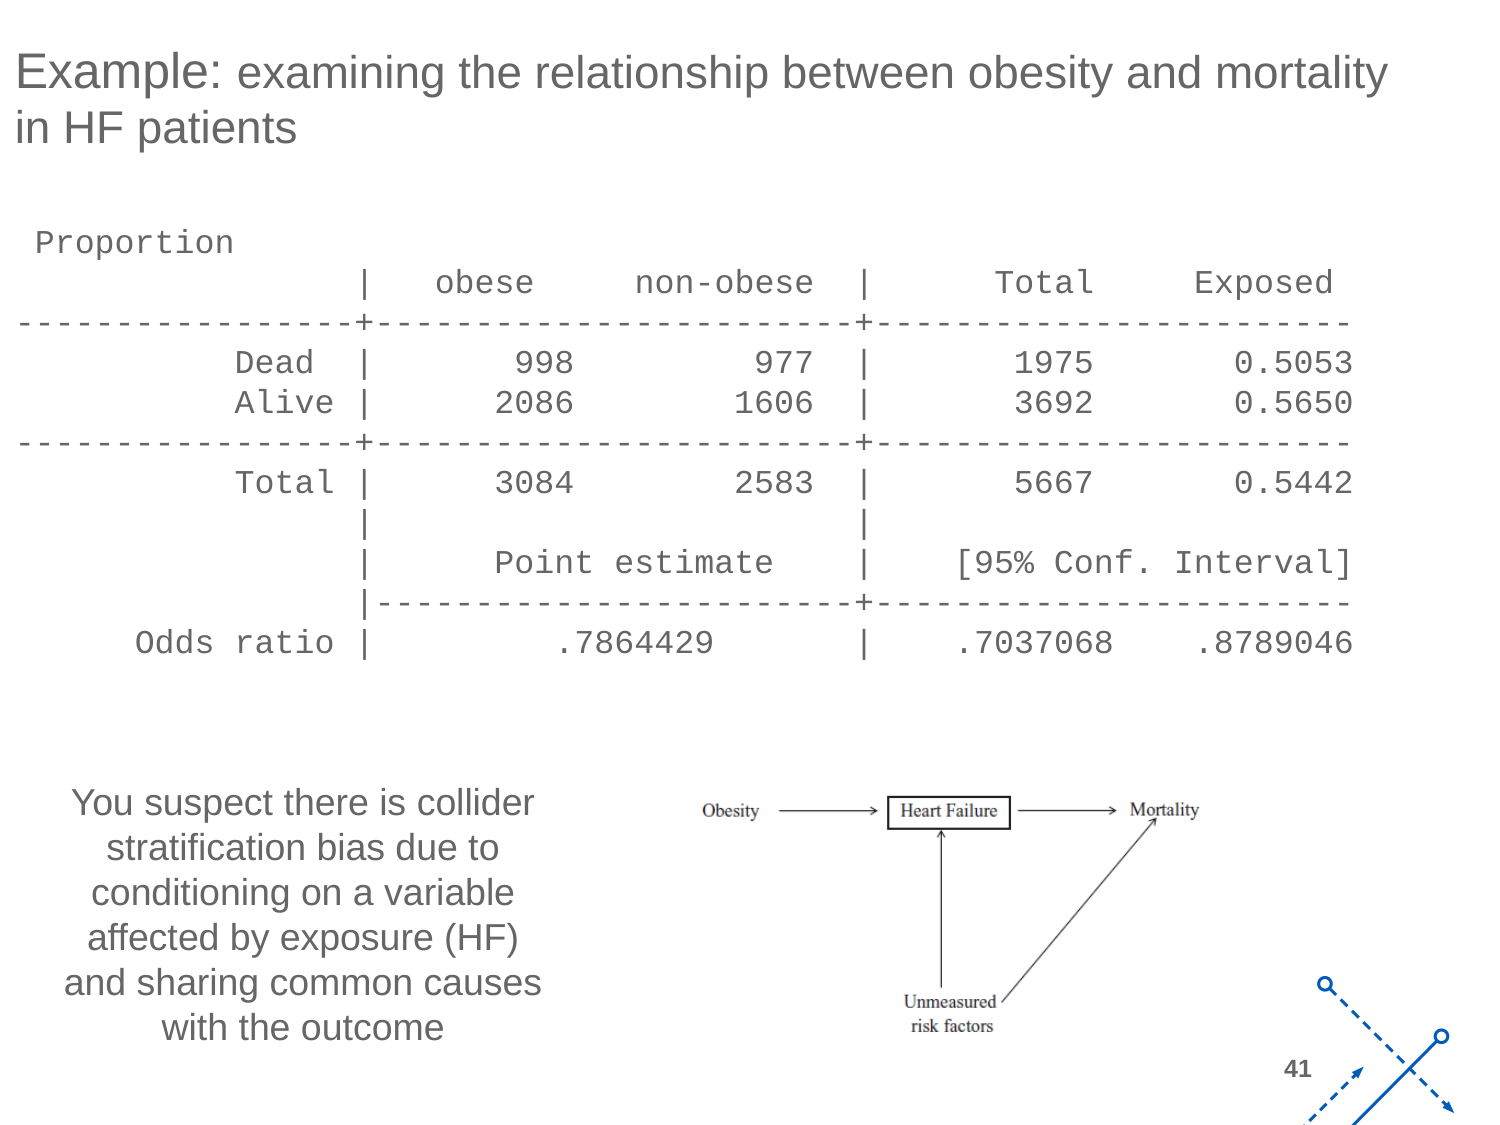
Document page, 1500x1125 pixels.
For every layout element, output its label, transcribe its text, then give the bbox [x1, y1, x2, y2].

picture [0, 0, 1500, 213]
text_box Proportion | obese non-obese | Total Exposed -----------------+------------------------+------------------------ Dead | 998 977 | 1975 0.5053 Alive | 2086 1606 | 3692 0.5650 -----------------+------------------------+------------------------ Total | 3084 2583 | 5667 0.5442 | | | Point estimate | [95% Conf. Interval] |------------------------+------------------------ Odds ratio | .7864429 | .7037068 .8789046 [0, 213, 1500, 668]
picture [0, 668, 1500, 1125]
text_box You suspect there is collider stratification bias due to conditioning on a variable affected by exposure (HF) and sharing common causes with the outcome [41, 770, 565, 1055]
text_box Example: examining the relationship between obesity and mortality in HF patients [0, 30, 1441, 161]
